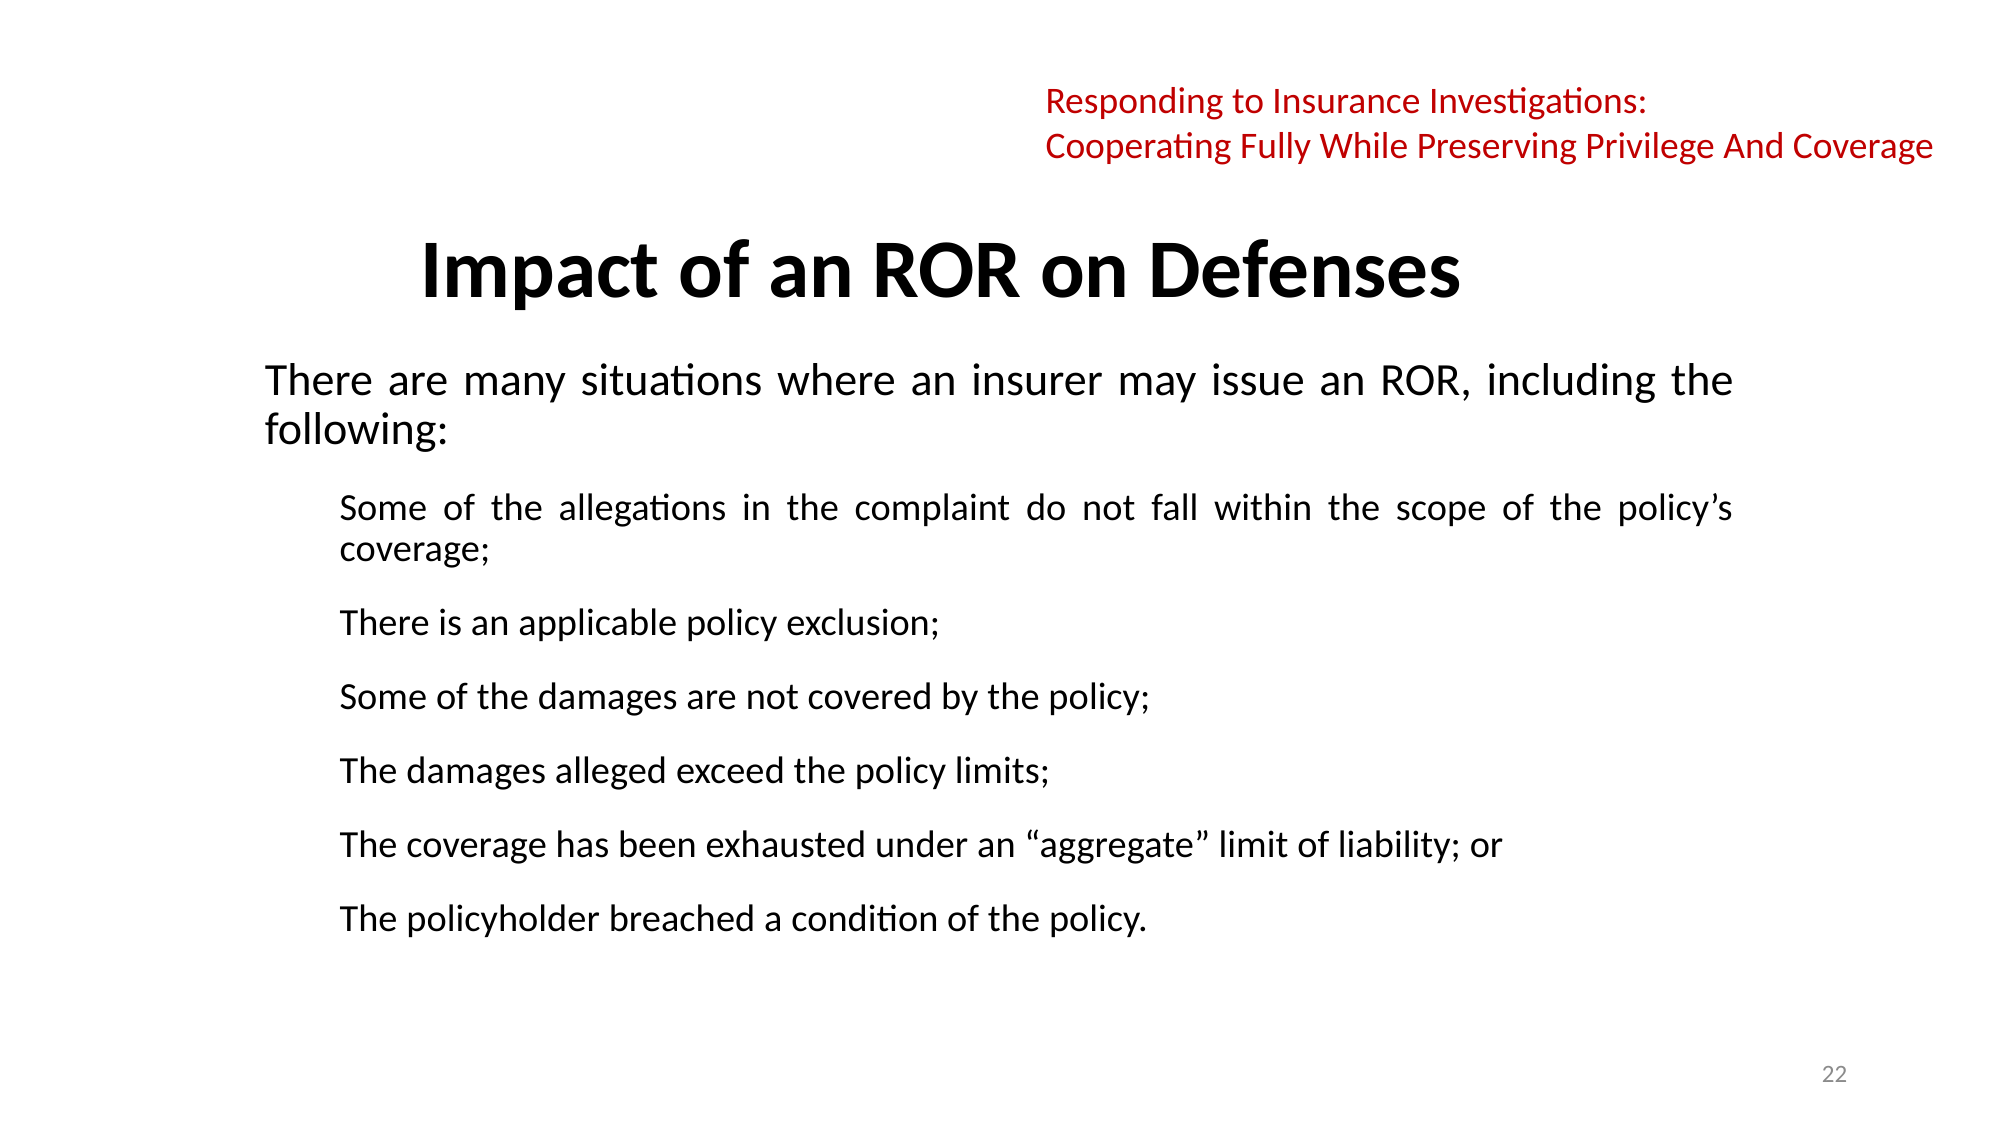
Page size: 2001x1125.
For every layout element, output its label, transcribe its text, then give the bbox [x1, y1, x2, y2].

slide_number 22 [1412, 1042, 1863, 1103]
title Impact of an ROR on Defenses [249, 174, 1662, 333]
subtitle There are many situations where an insurer may issue an ROR, including the following: Some of the allegations in the complaint do not fall within the scope of the policy’s coverage; There is an applicable policy exclusion; Some of the damages are not covered by the policy; The damages alleged exceed the policy limits; The coverage has been exhausted under an “aggregate” limit of liability; or The policyholder breached a condition of the policy. [249, 348, 1750, 951]
text_box Responding to Insurance Investigations: Cooperating Fully While Preserving Privilege And Coverage [955, 68, 1980, 174]
